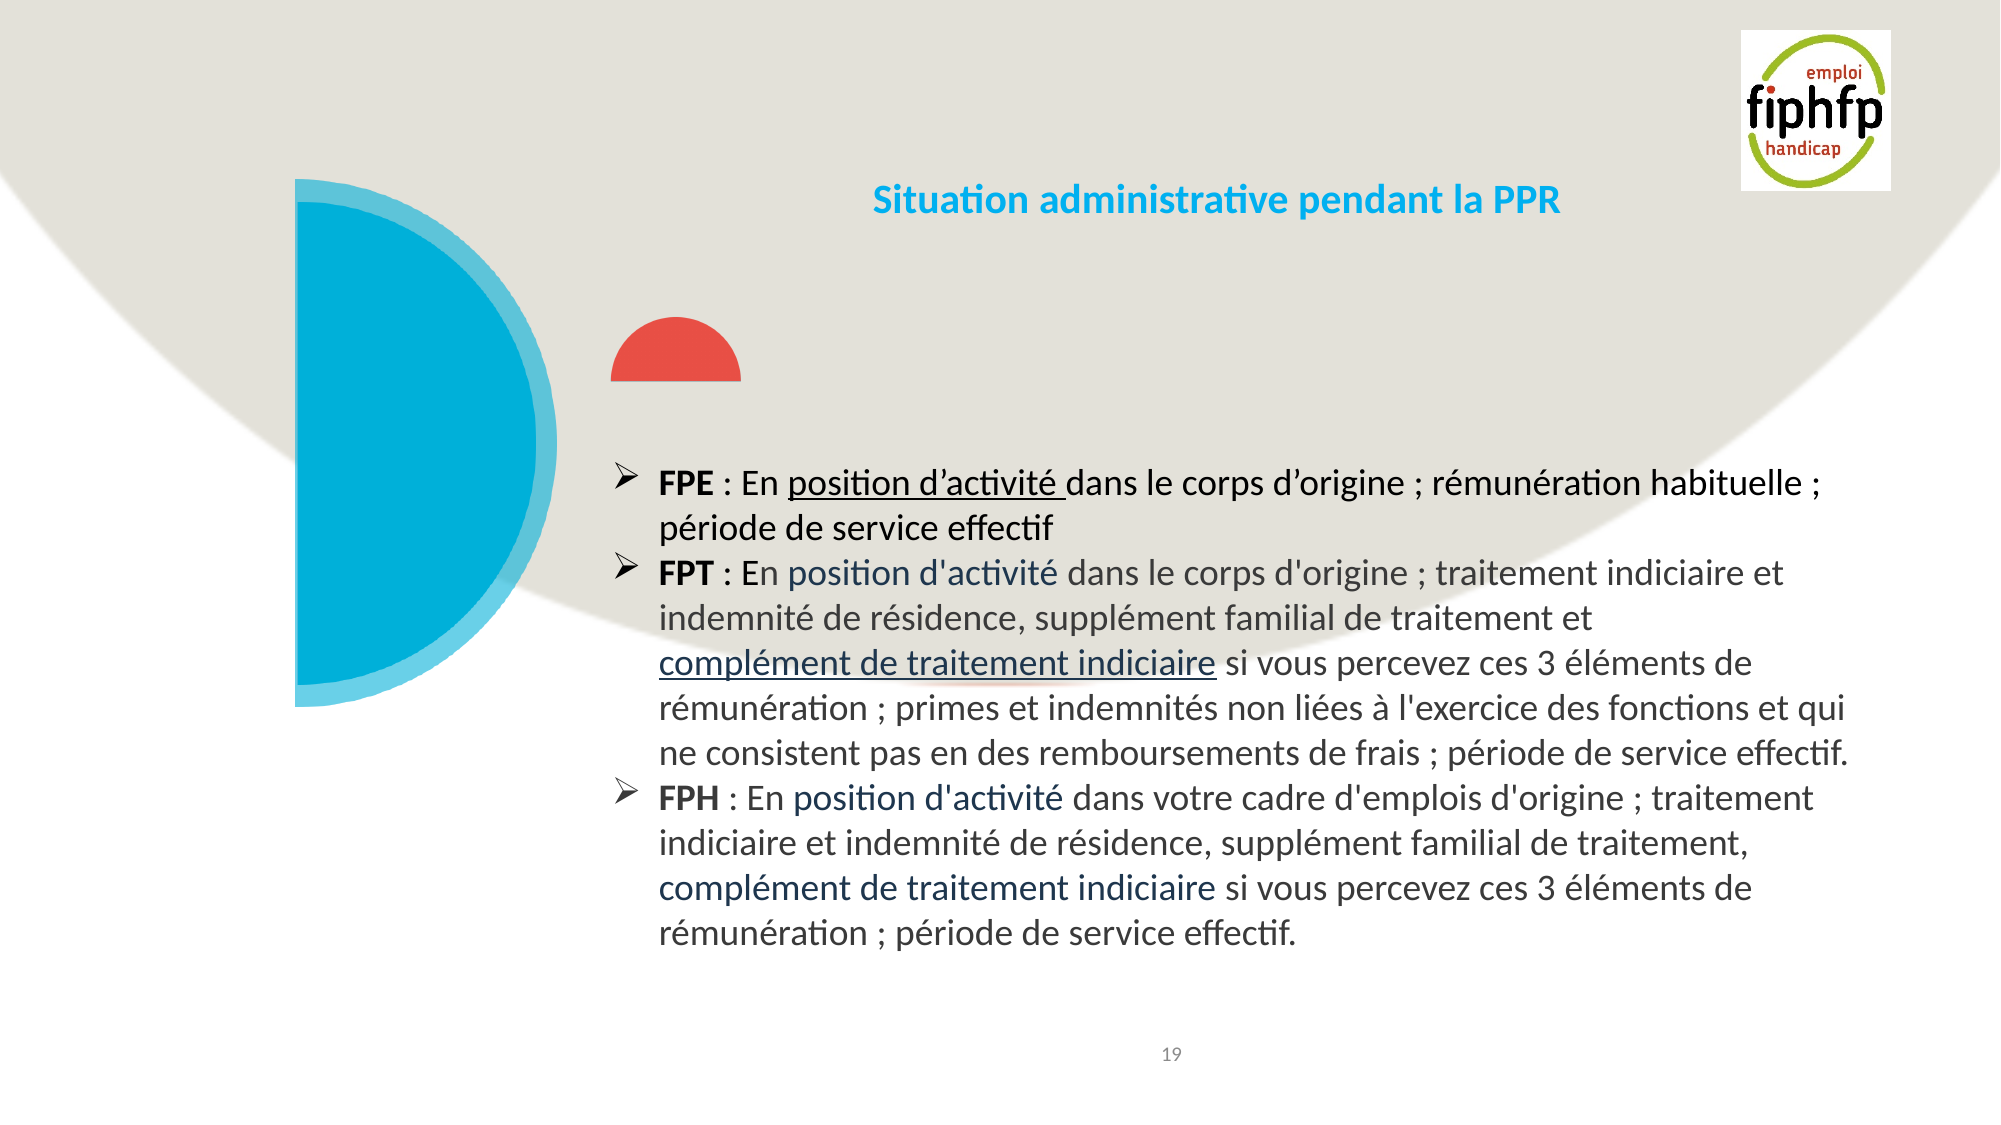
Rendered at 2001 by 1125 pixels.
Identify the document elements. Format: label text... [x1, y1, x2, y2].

title Situation administrative pendant la PPR [858, 169, 1603, 265]
text_box FPE : En position d’activité dans le corps d’origine ; rémunération habituelle ; période de service effectif FPT : En position d'activité dans le corps d'origine ; traitement indiciaire et indemnité de résidence, supplément familial de traitement et complément de traitement indiciaire si vous percevez ces 3 éléments de rémunération ; primes et indemnités non liées à l'exercice des fonctions et qui ne consistent pas en des remboursements de frais ; période de service effectif. FPH : En position d'activité dans votre cadre d'emplois d'origine ; traitement indiciaire et indemnité de résidence, supplément familial de traitement, complément de traitement indiciaire si vous percevez ces 3 éléments de rémunération ; période de service effectif. [468, 450, 1876, 961]
picture [0, 0, 2001, 720]
slide_number 19 [747, 1023, 1198, 1084]
